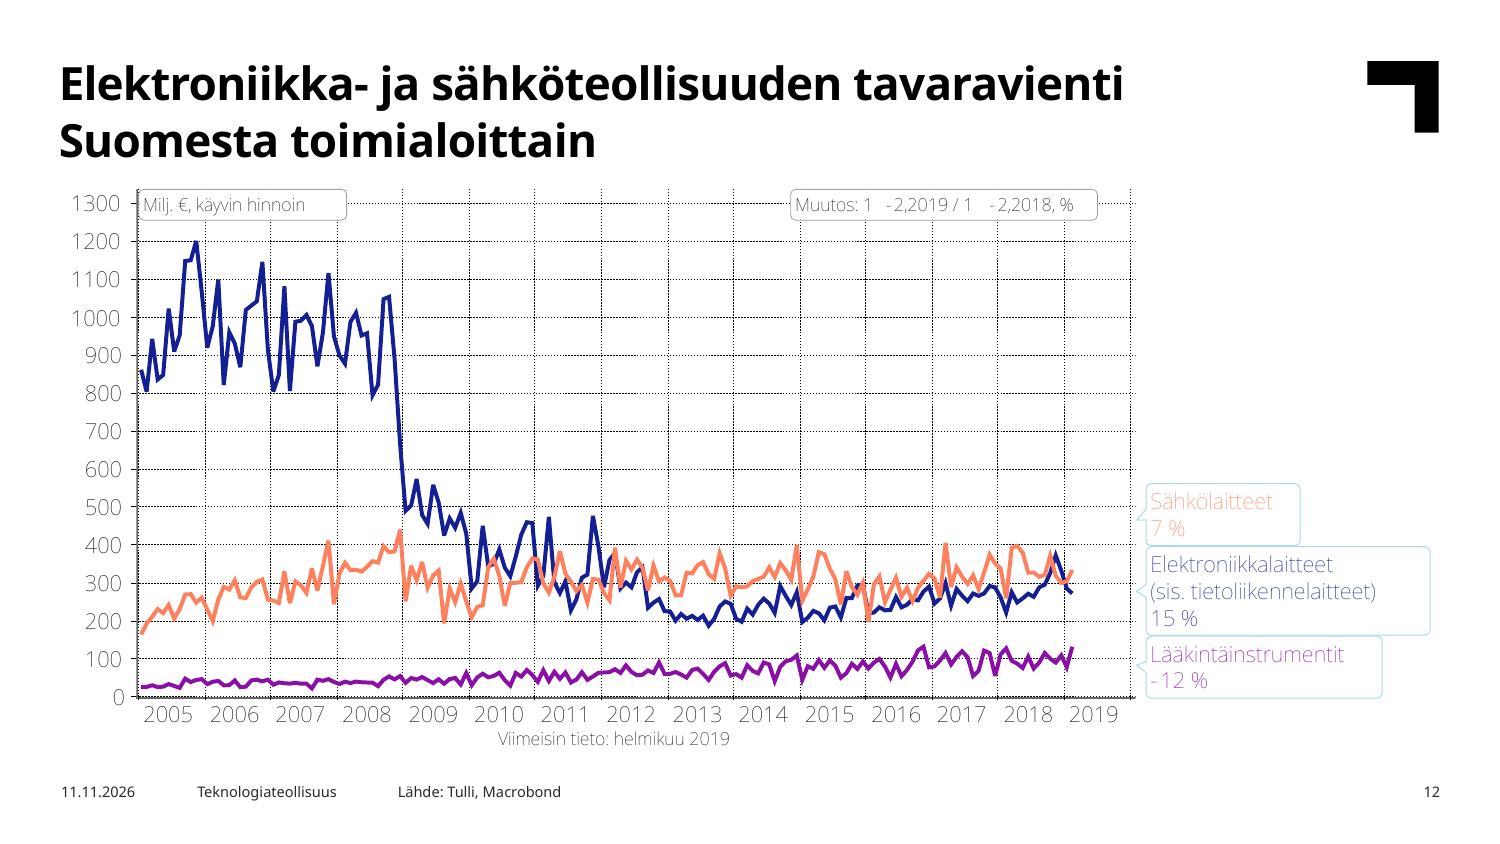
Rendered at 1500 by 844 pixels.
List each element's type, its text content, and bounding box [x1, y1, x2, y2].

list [62, 180, 1439, 763]
list Lähde: Tulli, Macrobond [382, 775, 871, 803]
footer Teknologiateollisuus [182, 775, 382, 803]
list Elektroniikka- ja sähköteollisuuden tavaravienti Suomesta toimialoittain [41, 46, 1353, 153]
slide_number 12 [1313, 775, 1456, 803]
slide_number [46, 775, 182, 803]
